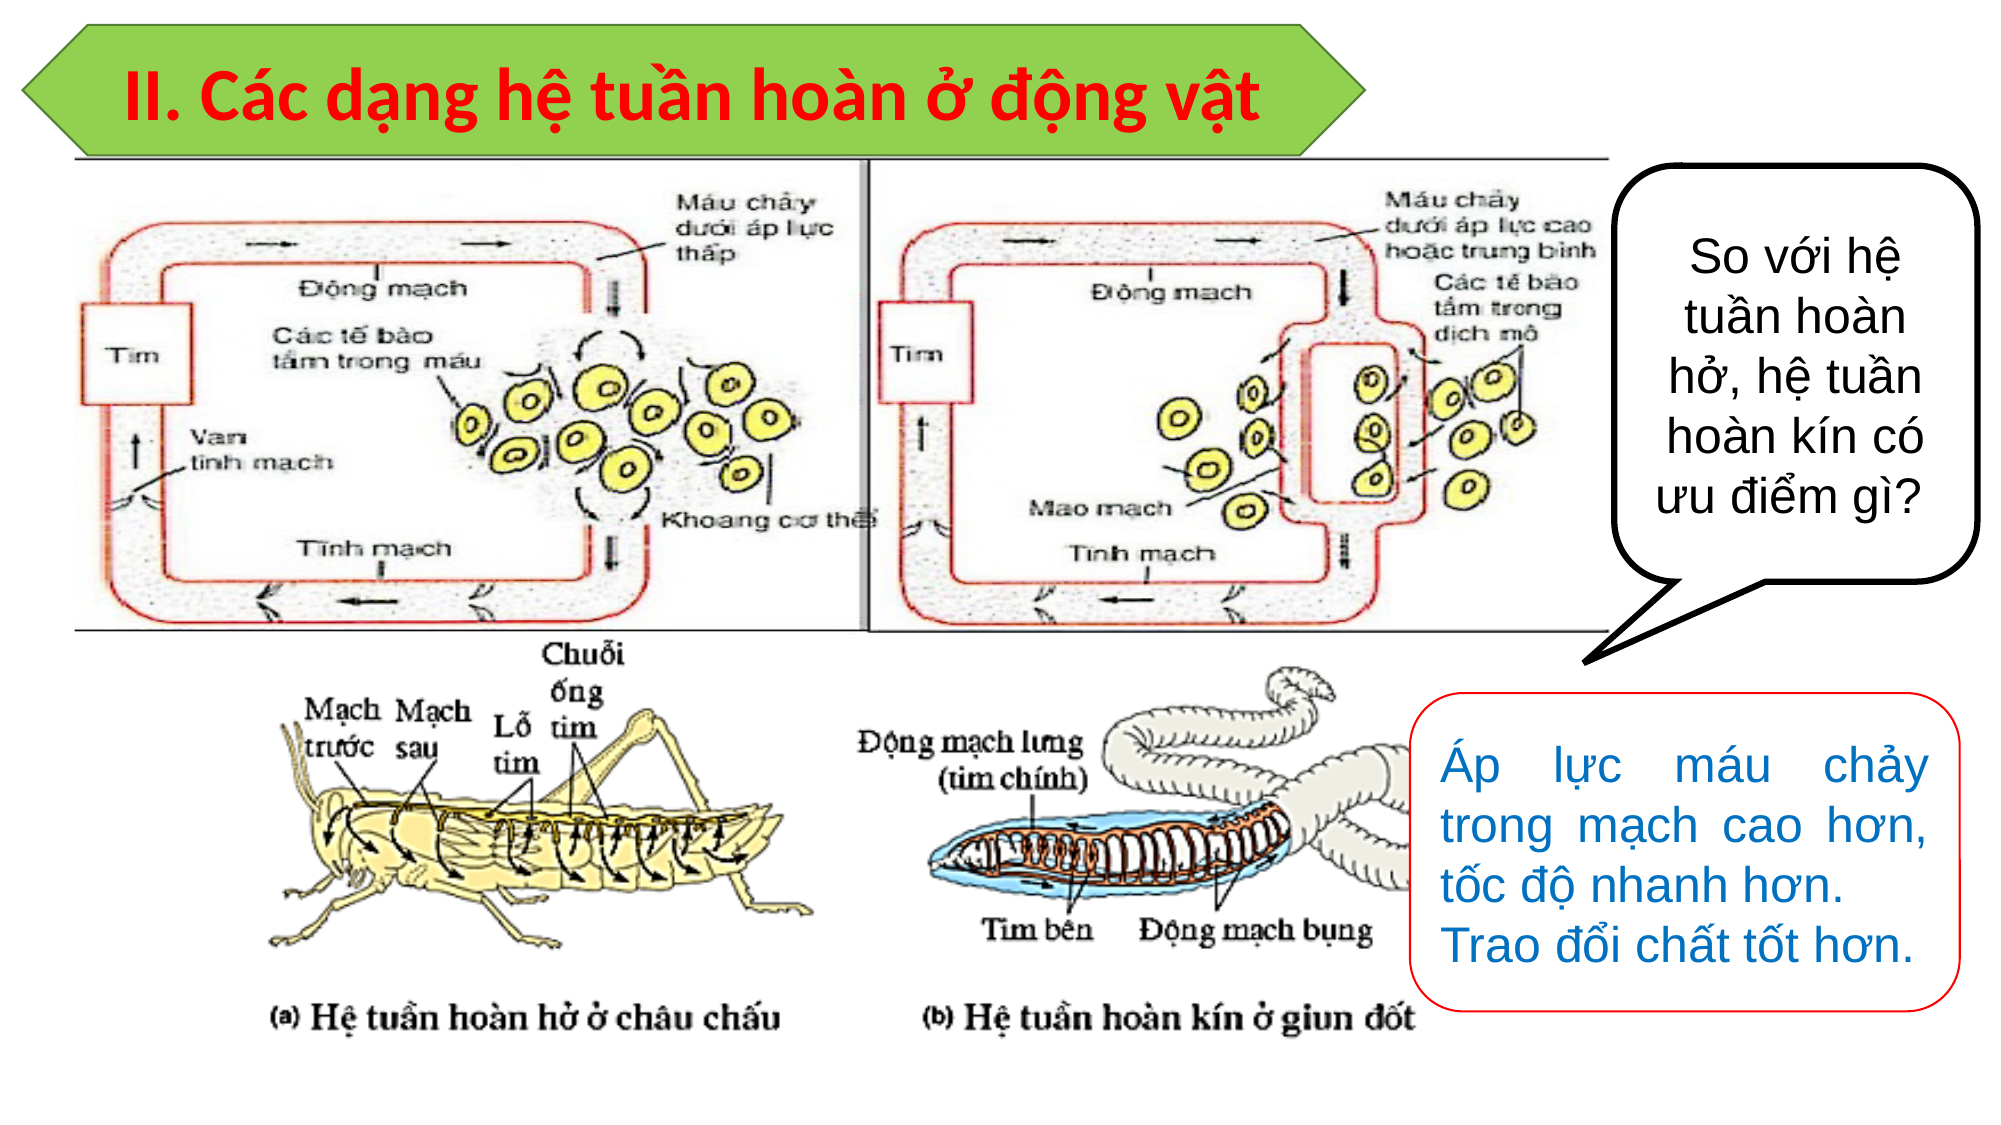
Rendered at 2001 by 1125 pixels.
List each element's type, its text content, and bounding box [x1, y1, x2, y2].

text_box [74, 155, 1615, 1068]
text_box So với hệ tuần hoàn hở, hệ tuần hoàn kín có ưu điểm gì? [1615, 164, 1979, 651]
text_box II. Các dạng hệ tuần hoàn ở động vật [21, 23, 1367, 155]
text_box Áp lực máu chảy trong mạch cao hơn, tốc độ nhanh hơn. Trao đổi chất tốt hơn. [1615, 692, 1961, 1013]
